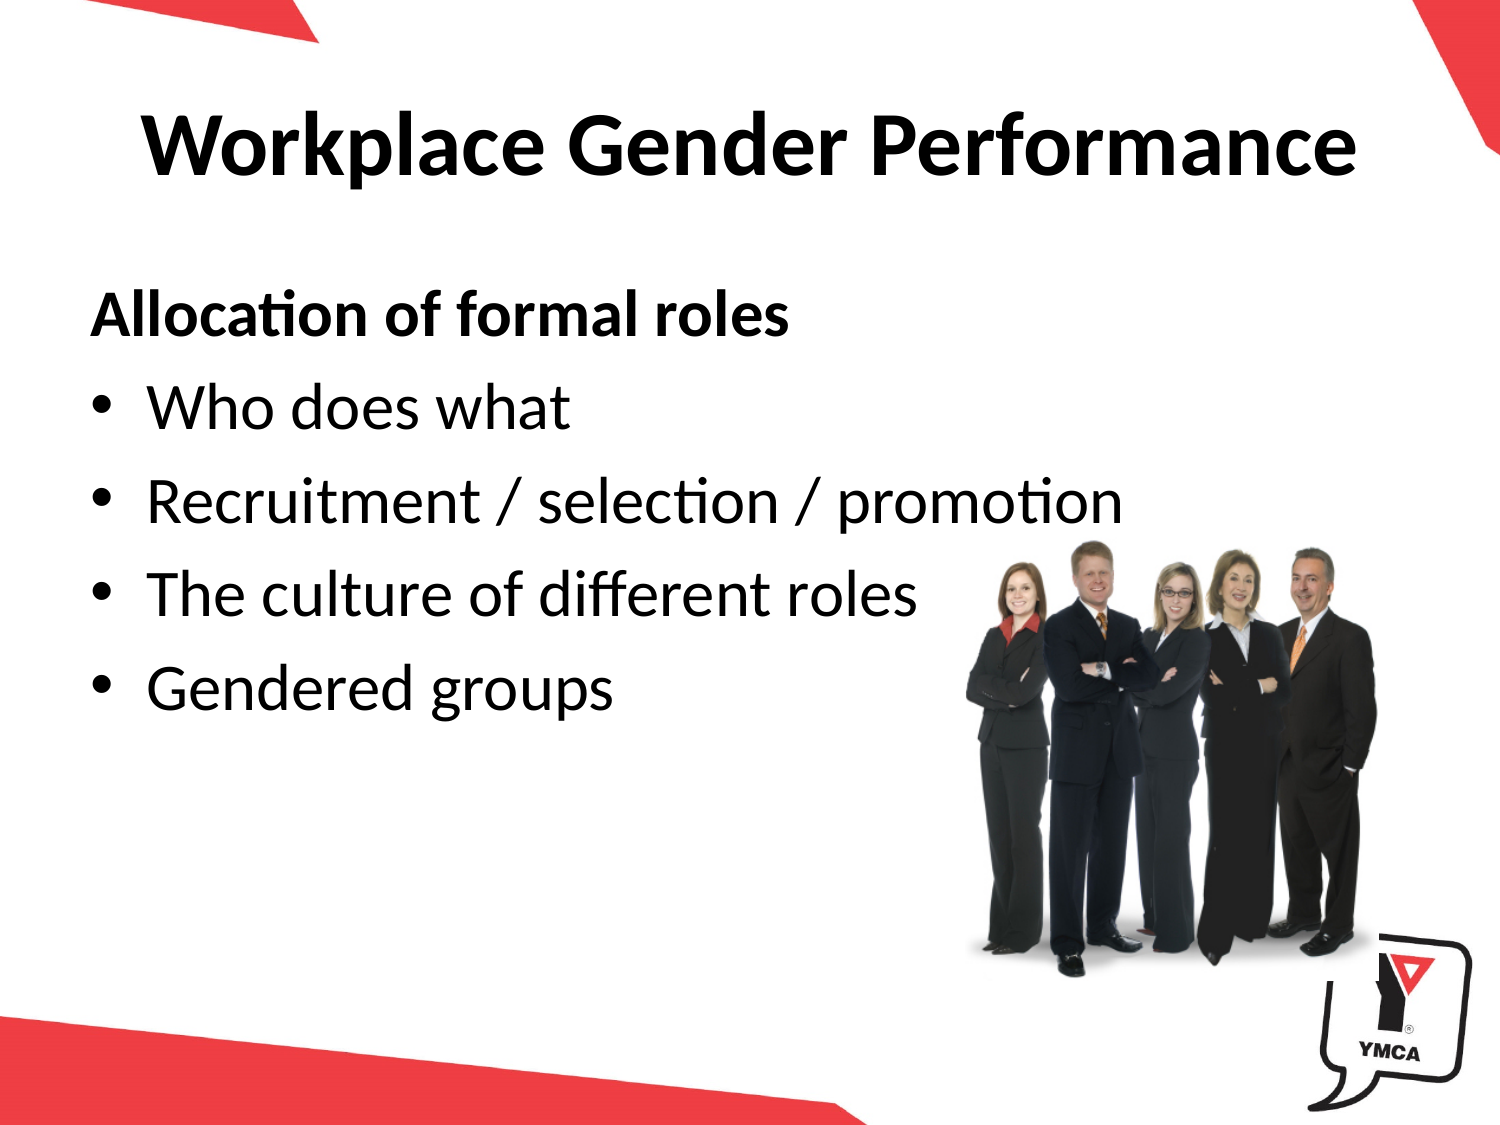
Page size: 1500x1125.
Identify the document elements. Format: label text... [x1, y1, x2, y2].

list Allocation of formal roles Who does what Recruitment / selection / promotion The culture of different roles Gendered groups [75, 262, 1425, 1005]
title Workplace Gender Performance [75, 45, 1425, 233]
picture [0, 0, 1500, 1125]
